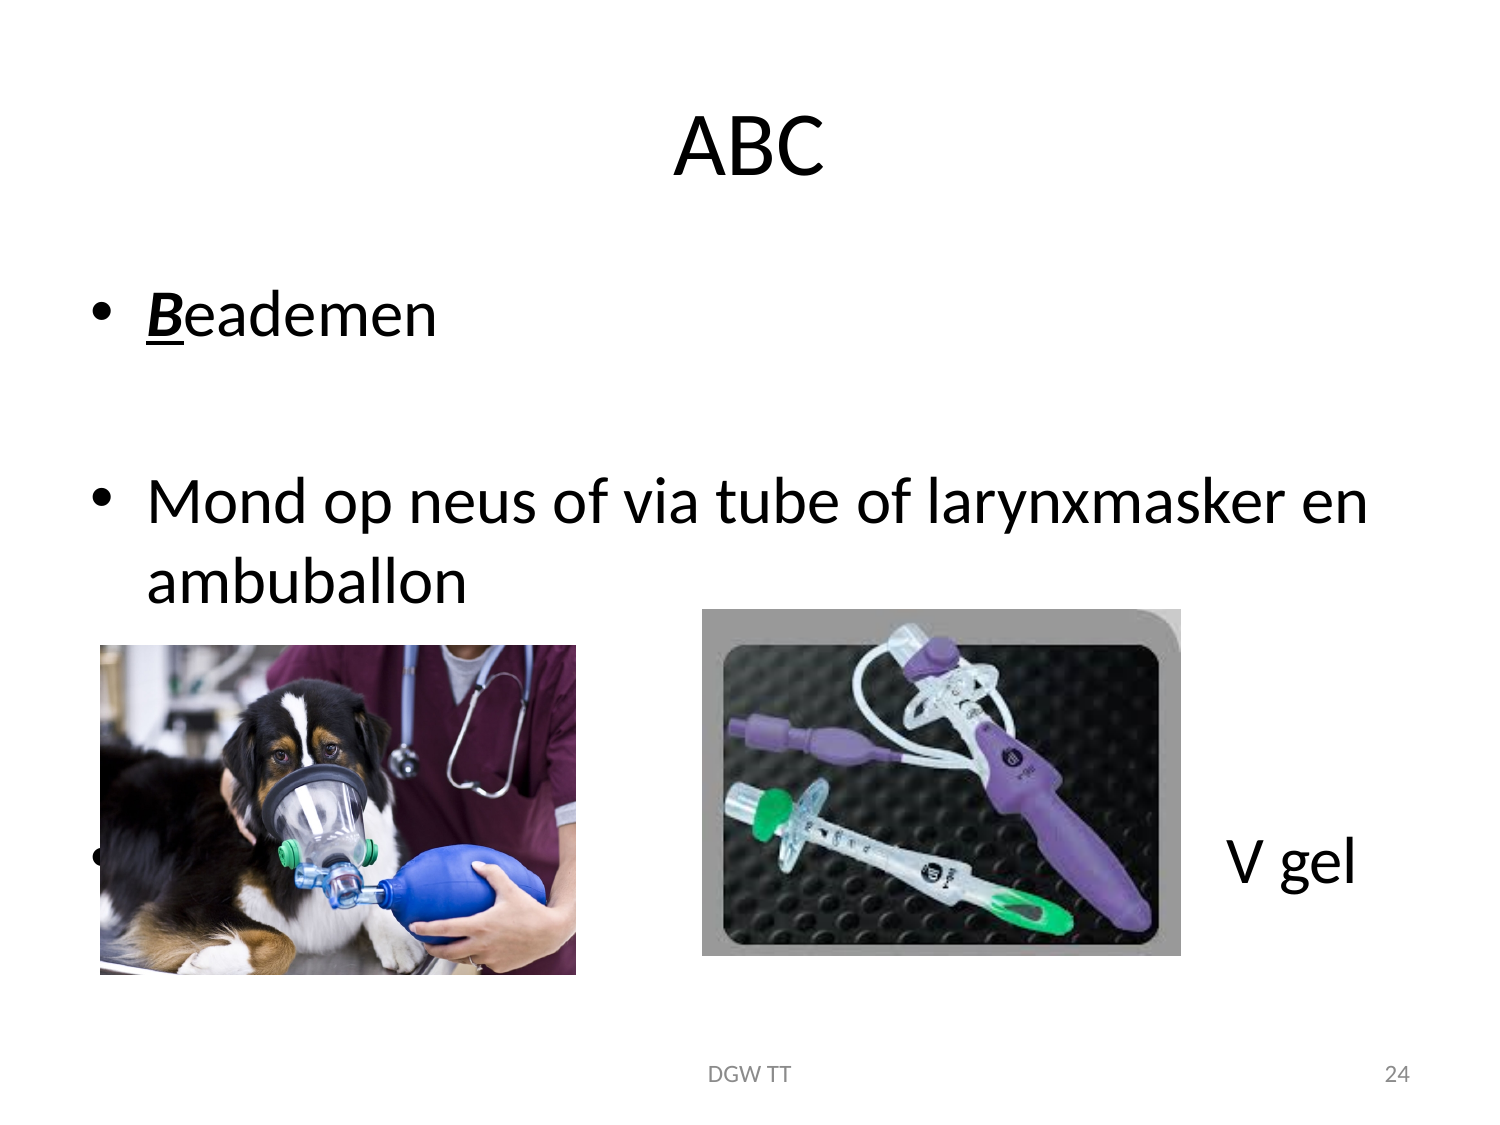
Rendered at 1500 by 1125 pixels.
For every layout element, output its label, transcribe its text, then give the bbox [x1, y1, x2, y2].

slide_number 24 [1074, 1042, 1425, 1103]
footer DGW TT [512, 1042, 988, 1103]
picture [702, 609, 1181, 956]
picture [100, 644, 577, 975]
list Beademen Mond op neus of via tube of larynxmasker en ambuballon V gel [75, 262, 1425, 1005]
title ABC [75, 45, 1425, 233]
